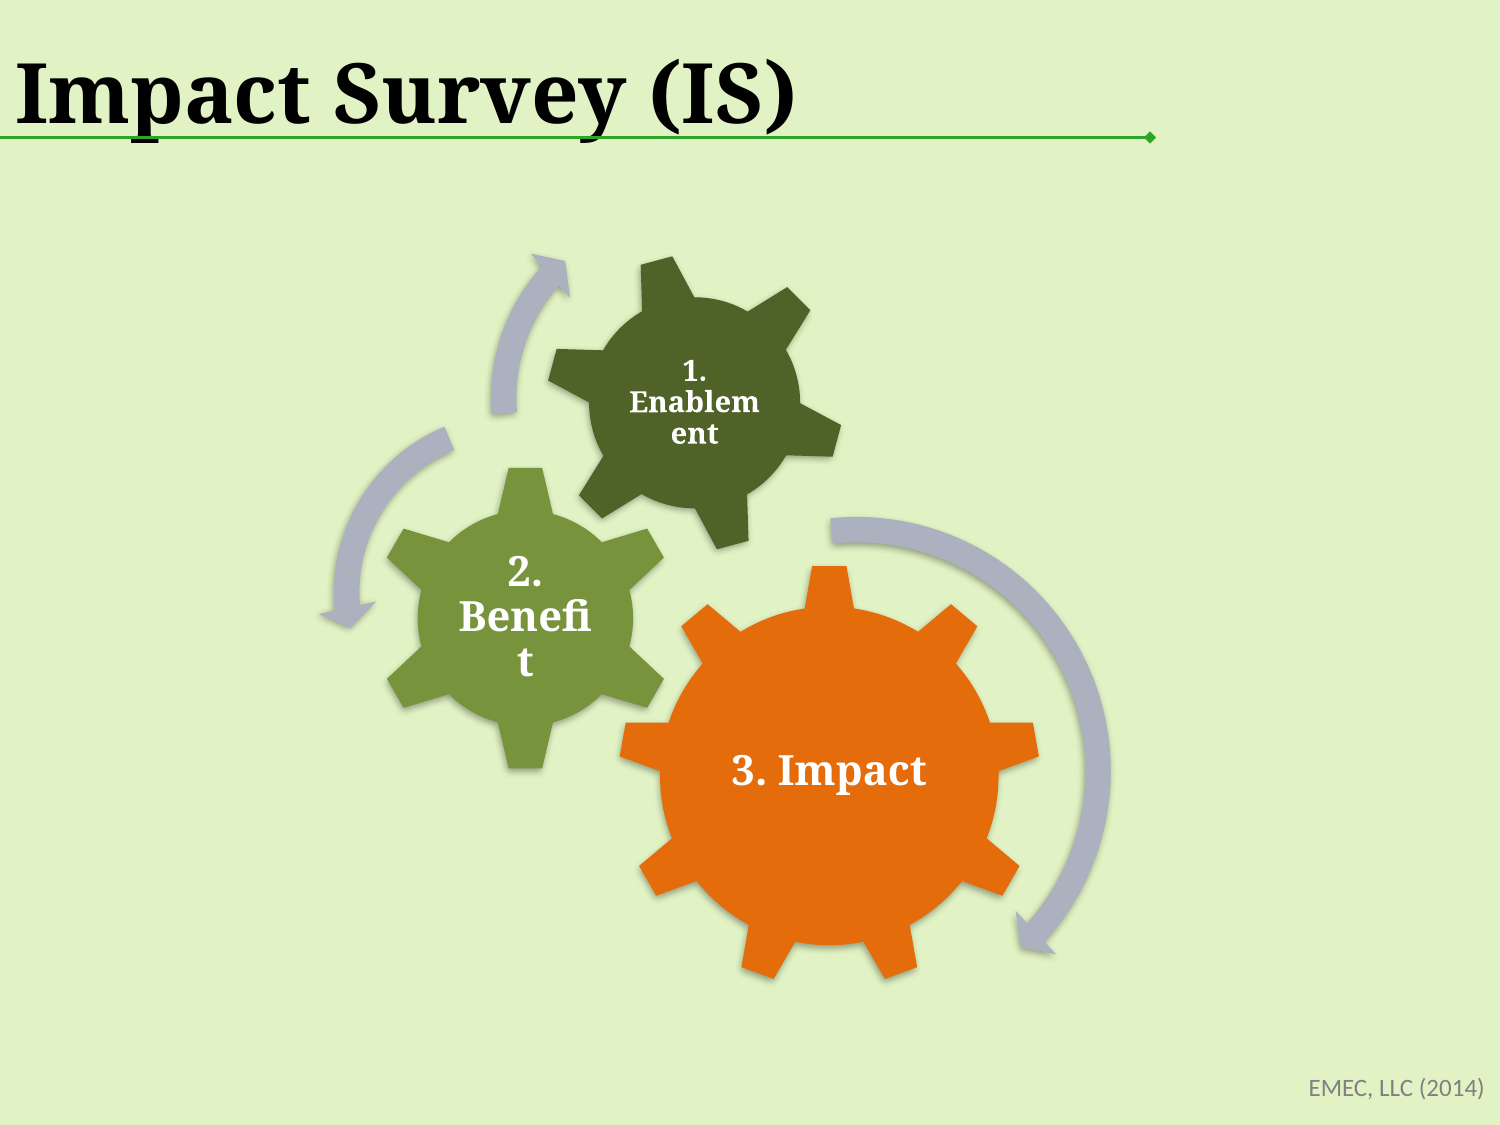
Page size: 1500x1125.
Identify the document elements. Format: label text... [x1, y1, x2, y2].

text_box Impact Survey (IS) [0, 0, 1350, 184]
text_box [112, 217, 1201, 988]
text_box EMEC, LLC (2014) [1025, 1046, 1500, 1125]
